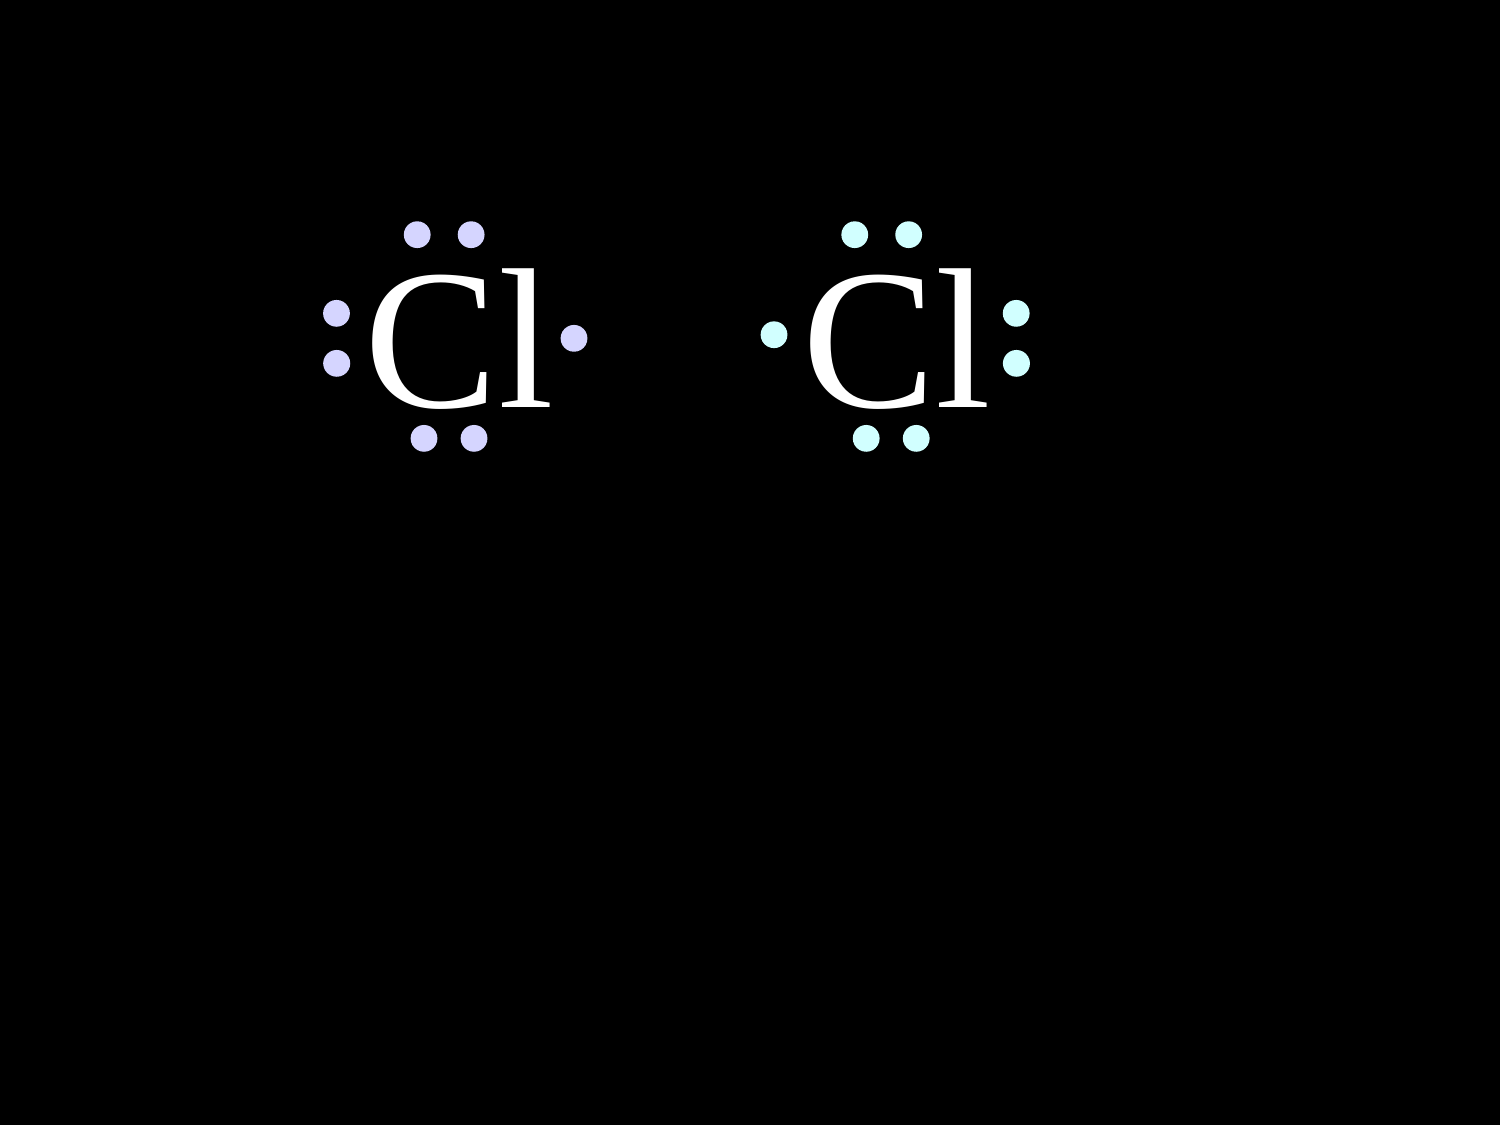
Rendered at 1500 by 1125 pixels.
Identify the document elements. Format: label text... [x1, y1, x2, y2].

text_box [460, 424, 488, 452]
text_box [410, 424, 438, 452]
text_box [841, 221, 869, 249]
text_box [323, 299, 350, 327]
text_box [902, 424, 930, 452]
text_box [760, 321, 788, 349]
text_box [895, 221, 923, 249]
text_box [560, 324, 588, 352]
text_box Cl [350, 199, 569, 455]
text_box [457, 221, 485, 249]
text_box [403, 221, 431, 249]
text_box [323, 349, 351, 377]
text_box [1002, 349, 1030, 377]
text_box Cl [787, 199, 1007, 455]
text_box [852, 424, 880, 452]
text_box [1002, 299, 1030, 327]
